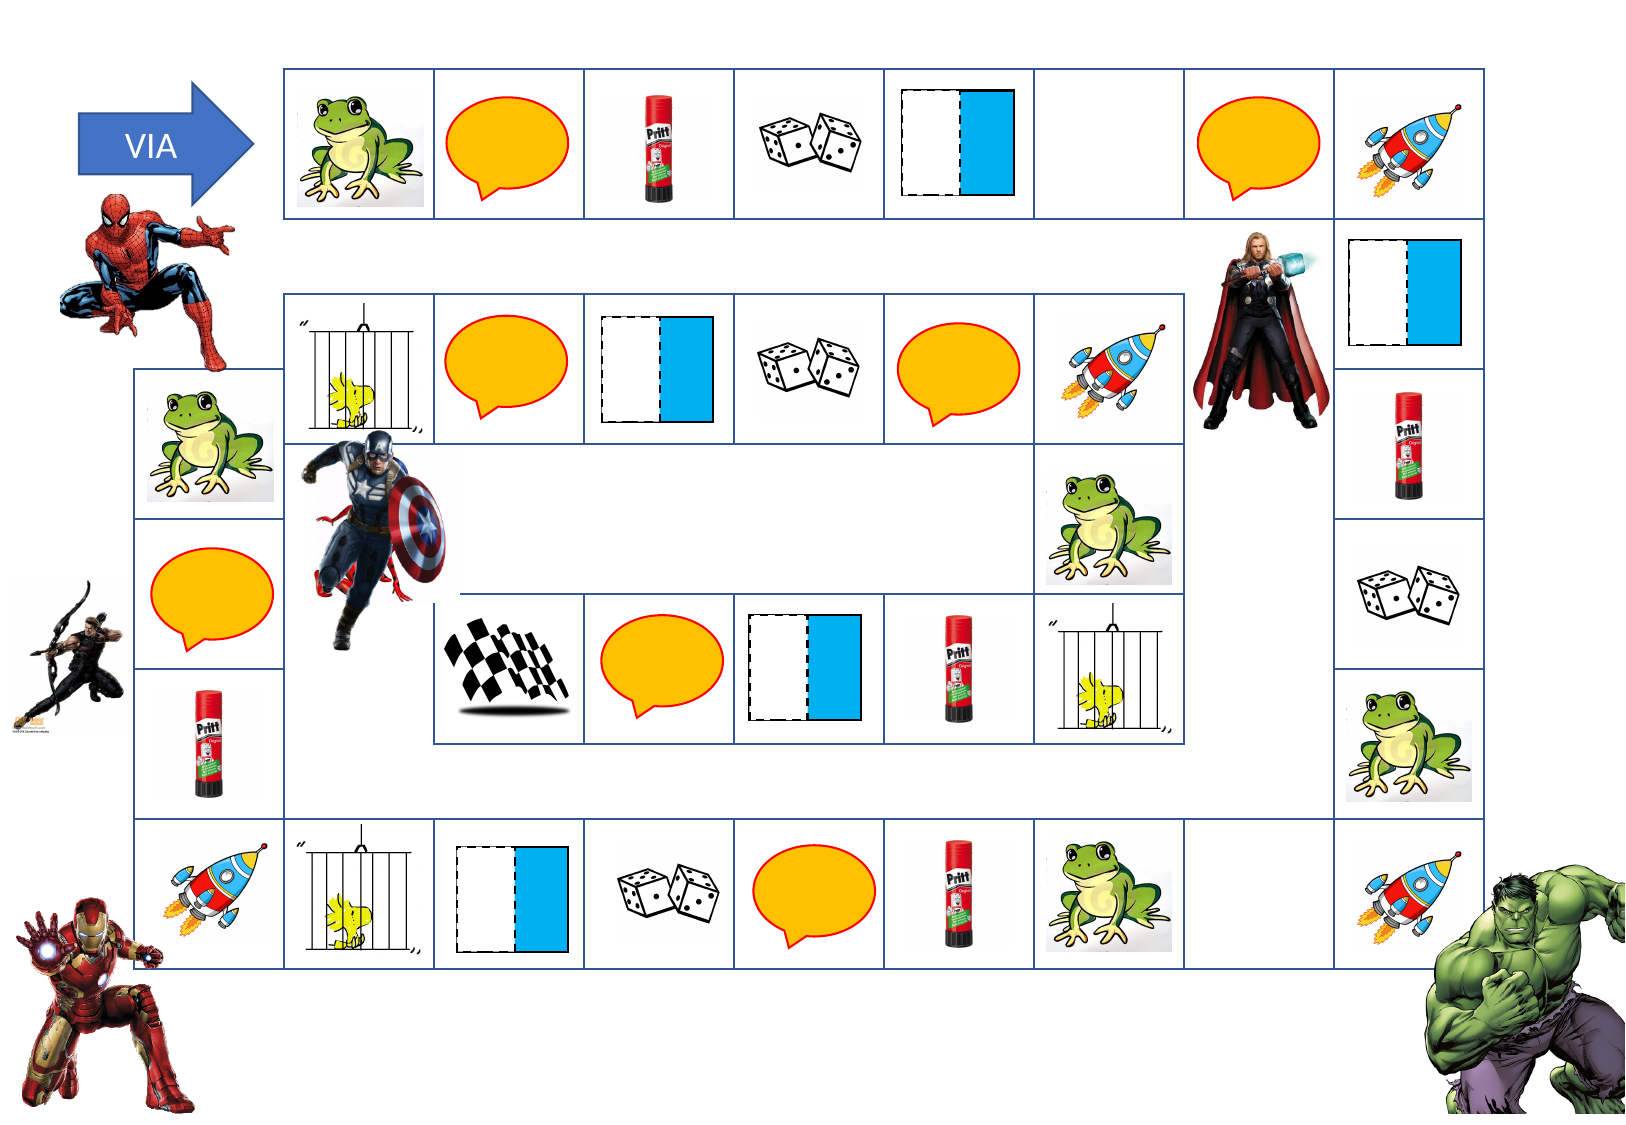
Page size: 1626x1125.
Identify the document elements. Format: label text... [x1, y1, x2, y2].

picture [615, 846, 721, 944]
text_box [1033, 818, 1185, 970]
text_box [444, 314, 569, 421]
picture [1355, 844, 1625, 1114]
picture [758, 95, 863, 193]
text_box [1335, 818, 1485, 970]
text_box [1333, 218, 1485, 368]
text_box [1333, 668, 1485, 818]
text_box [896, 322, 1021, 428]
picture [155, 690, 263, 798]
picture [905, 615, 1013, 723]
text_box [433, 293, 583, 445]
text_box [583, 293, 733, 445]
picture [1046, 836, 1172, 952]
text_box [585, 818, 733, 970]
picture [1346, 686, 1472, 802]
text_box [1349, 240, 1462, 346]
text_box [749, 615, 862, 721]
picture [294, 824, 422, 956]
text_box [733, 593, 883, 745]
text_box [1183, 68, 1333, 220]
picture [905, 840, 1013, 948]
text_box [733, 293, 883, 445]
text_box [133, 520, 285, 668]
text_box [883, 293, 1033, 445]
text_box [283, 818, 433, 970]
text_box [752, 844, 877, 950]
text_box [883, 818, 1033, 970]
text_box [433, 818, 585, 970]
picture [1046, 469, 1172, 585]
text_box [150, 547, 269, 653]
text_box [600, 614, 725, 720]
text_box [133, 368, 285, 520]
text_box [601, 316, 714, 422]
text_box [433, 593, 583, 745]
picture [1355, 97, 1463, 205]
picture [11, 577, 130, 733]
text_box [1333, 518, 1485, 668]
picture [1191, 229, 1331, 436]
picture [605, 95, 713, 203]
text_box [445, 96, 570, 202]
text_box [1033, 293, 1185, 443]
text_box [733, 68, 883, 220]
text_box [883, 593, 1035, 745]
text_box [133, 820, 283, 970]
text_box [733, 818, 883, 970]
picture [1356, 548, 1461, 646]
text_box [1033, 443, 1185, 593]
text_box VIA [77, 80, 255, 188]
picture [10, 836, 269, 1118]
text_box [1035, 593, 1185, 745]
text_box [1196, 96, 1321, 202]
text_box [583, 68, 733, 220]
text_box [456, 846, 569, 952]
text_box [1333, 368, 1485, 518]
picture [1355, 392, 1463, 500]
picture [147, 303, 573, 719]
text_box [883, 68, 1033, 220]
picture [1046, 603, 1173, 735]
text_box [902, 90, 1014, 196]
text_box [283, 293, 433, 425]
text_box [1185, 818, 1335, 970]
text_box [433, 68, 583, 220]
text_box [133, 668, 285, 820]
text_box [283, 68, 433, 220]
text_box [583, 593, 733, 745]
text_box [1333, 68, 1485, 218]
picture [1059, 317, 1167, 426]
text_box [1033, 68, 1183, 220]
picture [756, 320, 861, 418]
picture [297, 91, 424, 207]
picture [56, 188, 241, 373]
